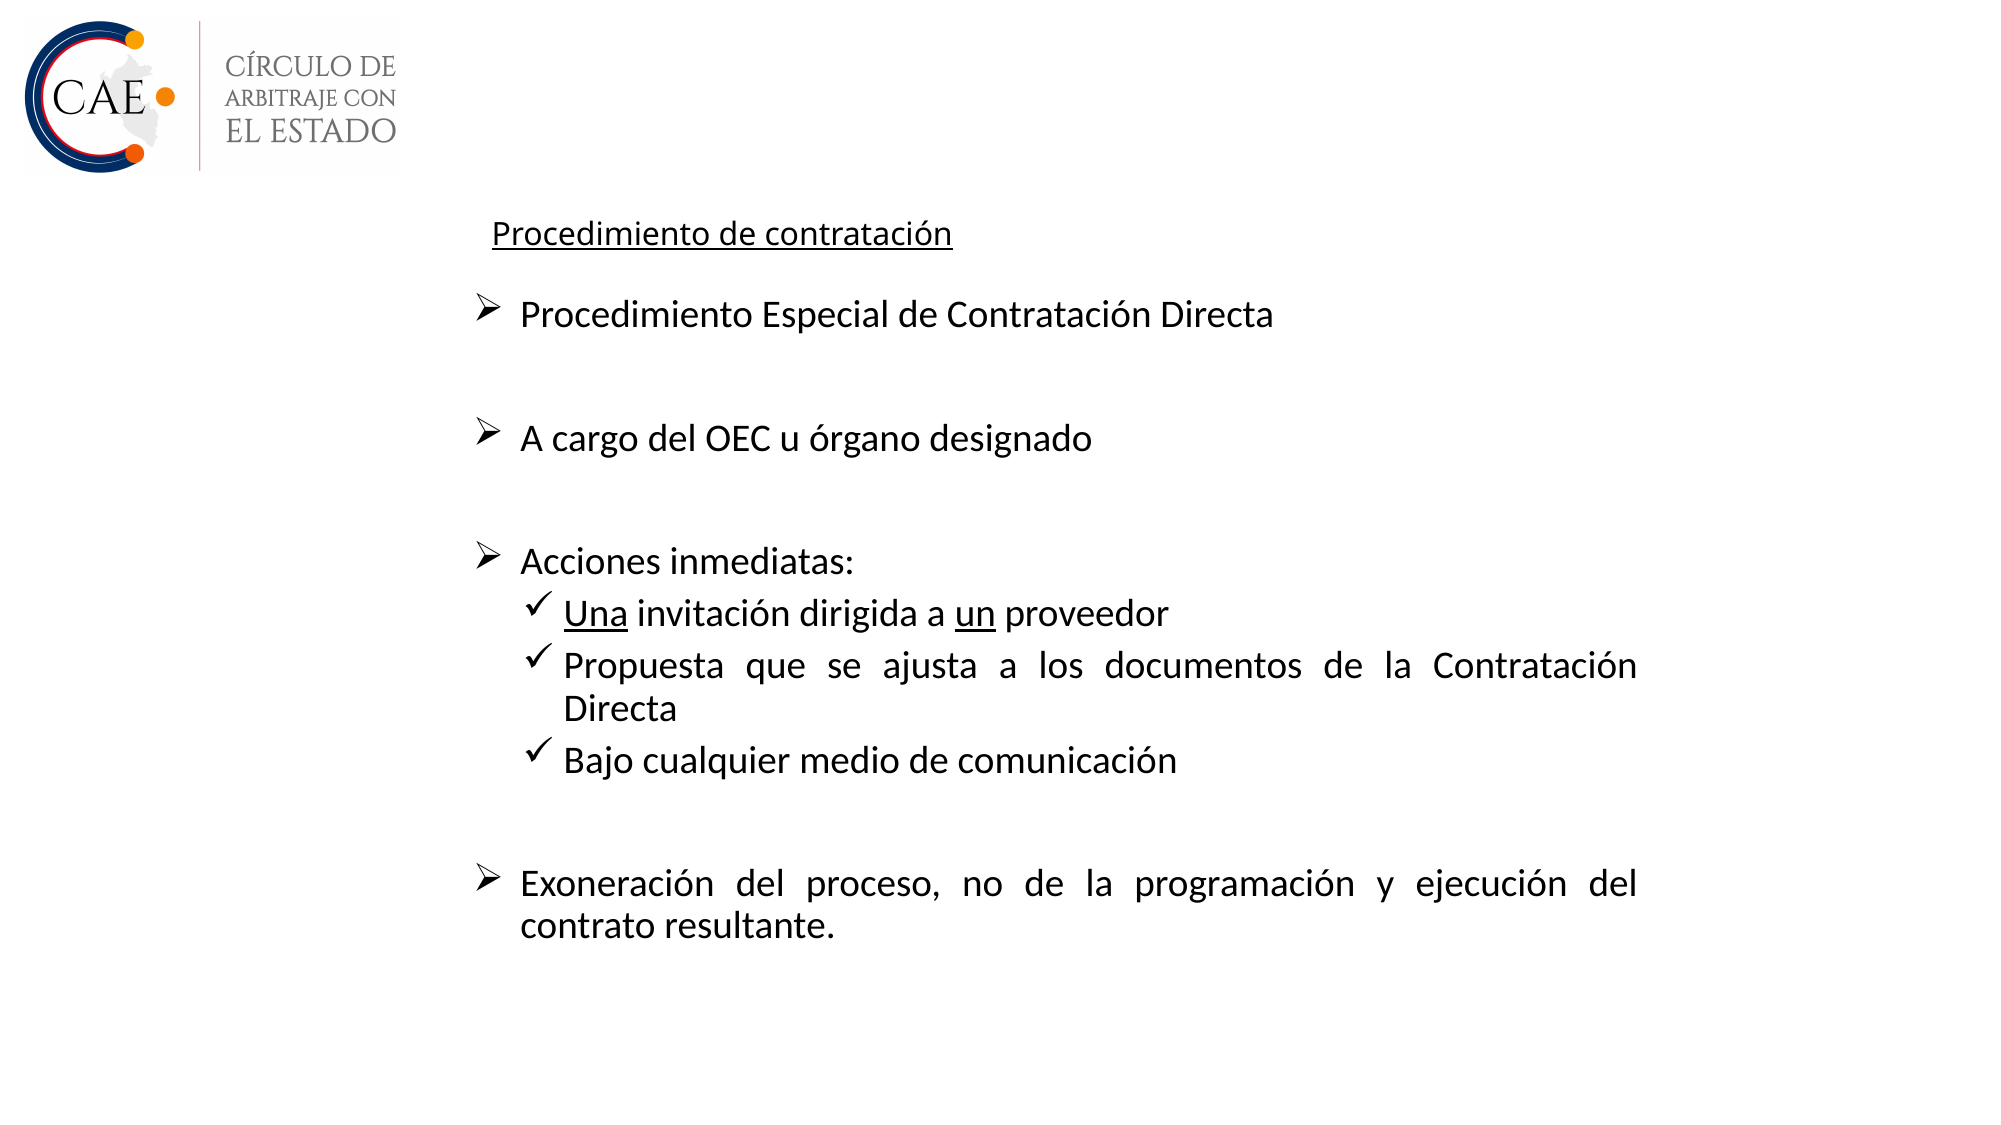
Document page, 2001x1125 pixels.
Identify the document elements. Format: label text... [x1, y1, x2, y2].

list Procedimiento Especial de Contratación Directa A cargo del OEC u órgano designado Acciones inmediatas: Una invitación dirigida a un proveedor Propuesta que se ajusta a los documentos de la Contratación Directa Bajo cualquier medio de comunicación Exoneración del proceso, no de la programación y ejecución del contrato resultante. [453, 286, 1654, 960]
picture [23, 18, 400, 174]
title Procedimiento de contratación [453, 210, 1631, 286]
